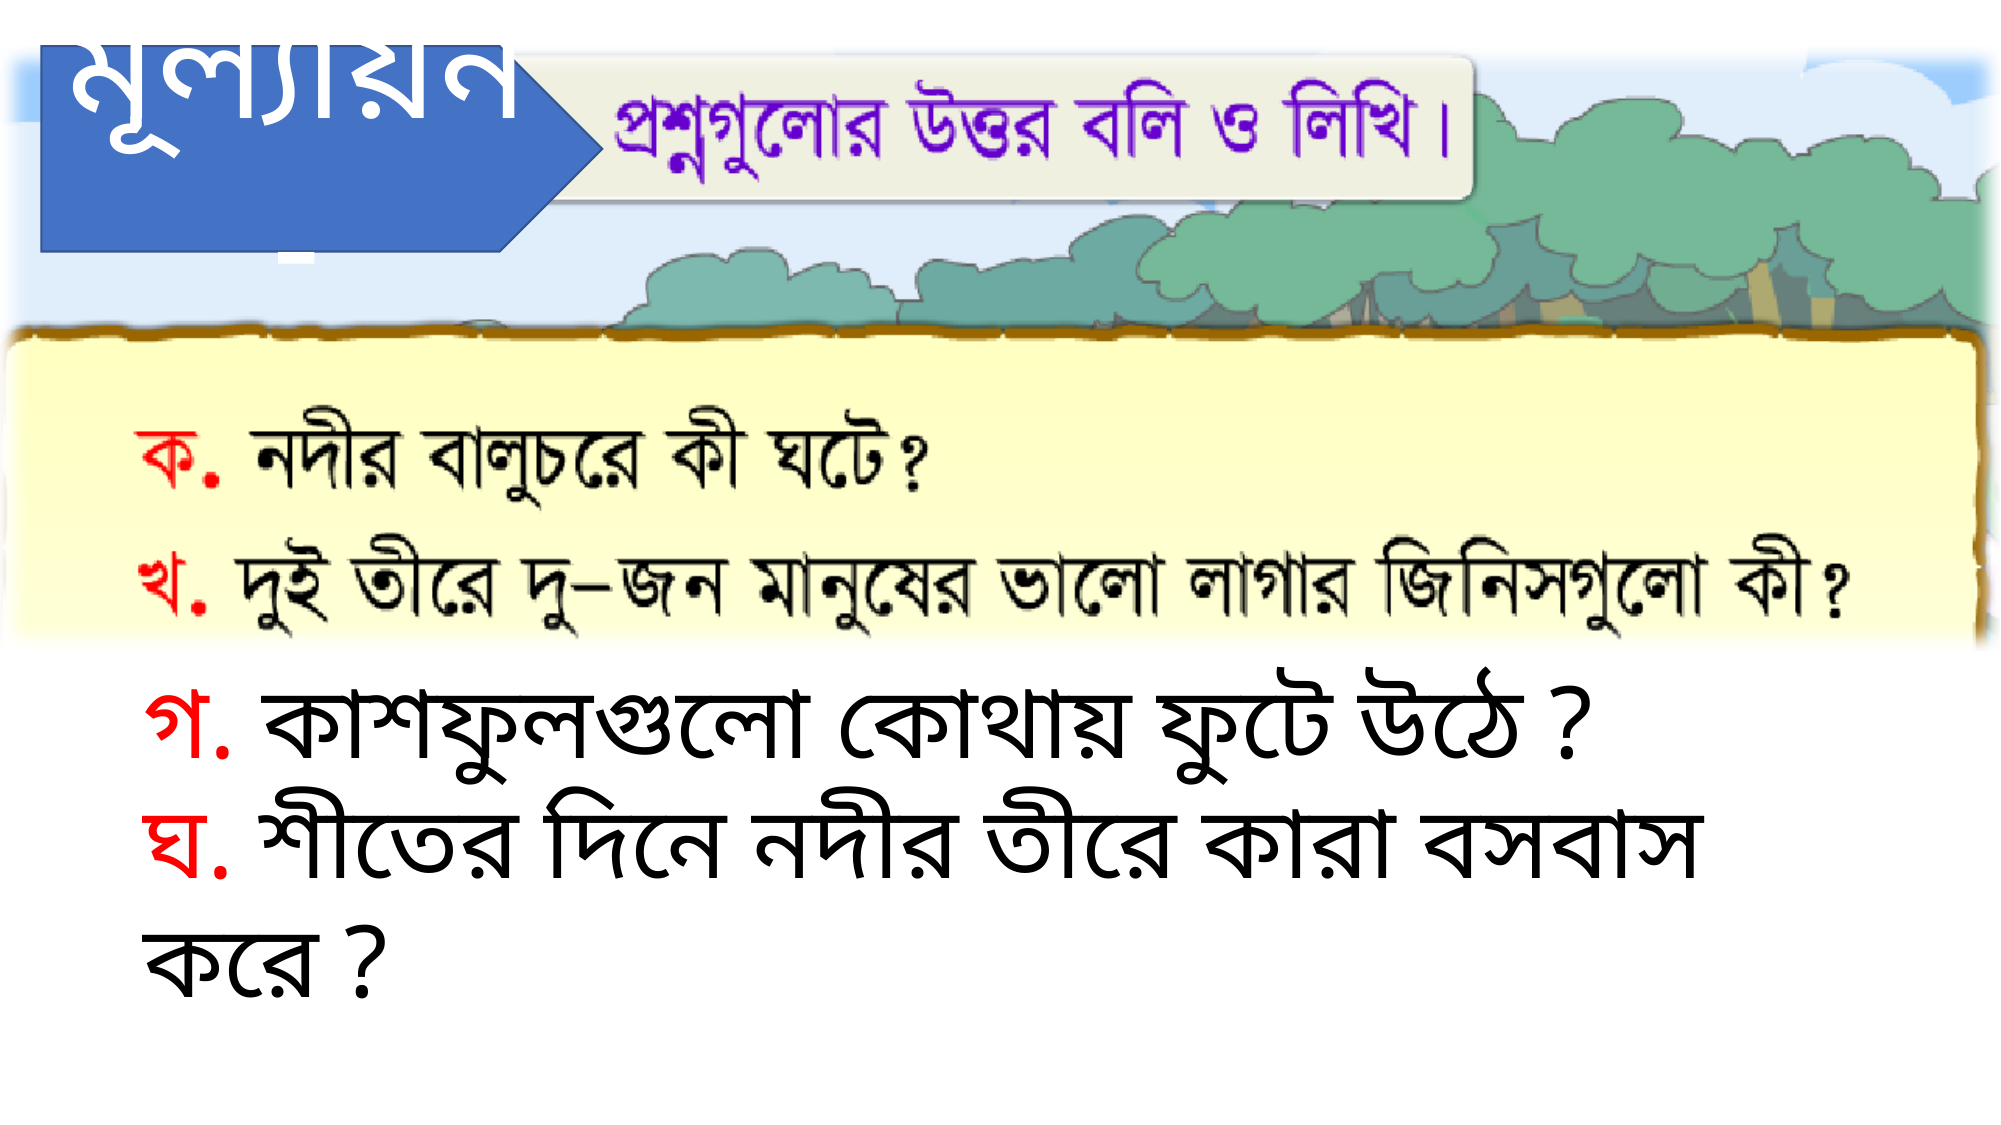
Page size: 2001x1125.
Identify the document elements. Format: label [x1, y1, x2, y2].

text_box [0, 46, 2000, 1030]
